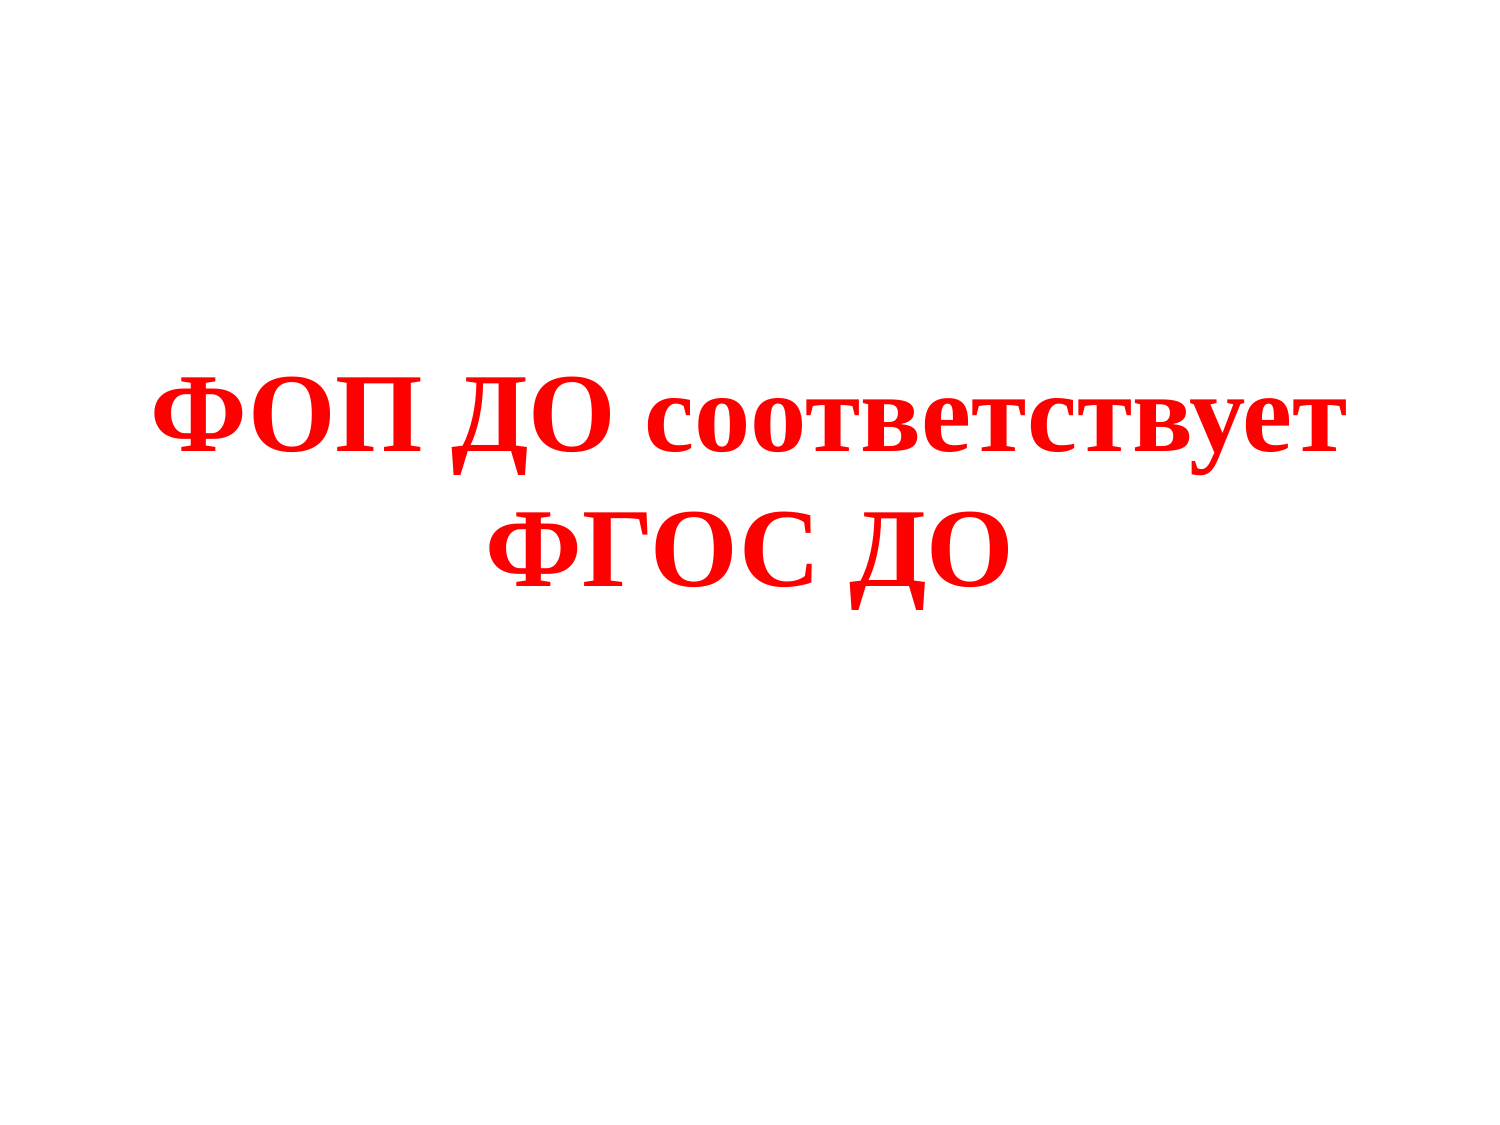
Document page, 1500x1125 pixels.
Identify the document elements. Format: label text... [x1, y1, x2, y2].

title ФОП ДО соответствует ФГОС ДО [75, 278, 1425, 669]
